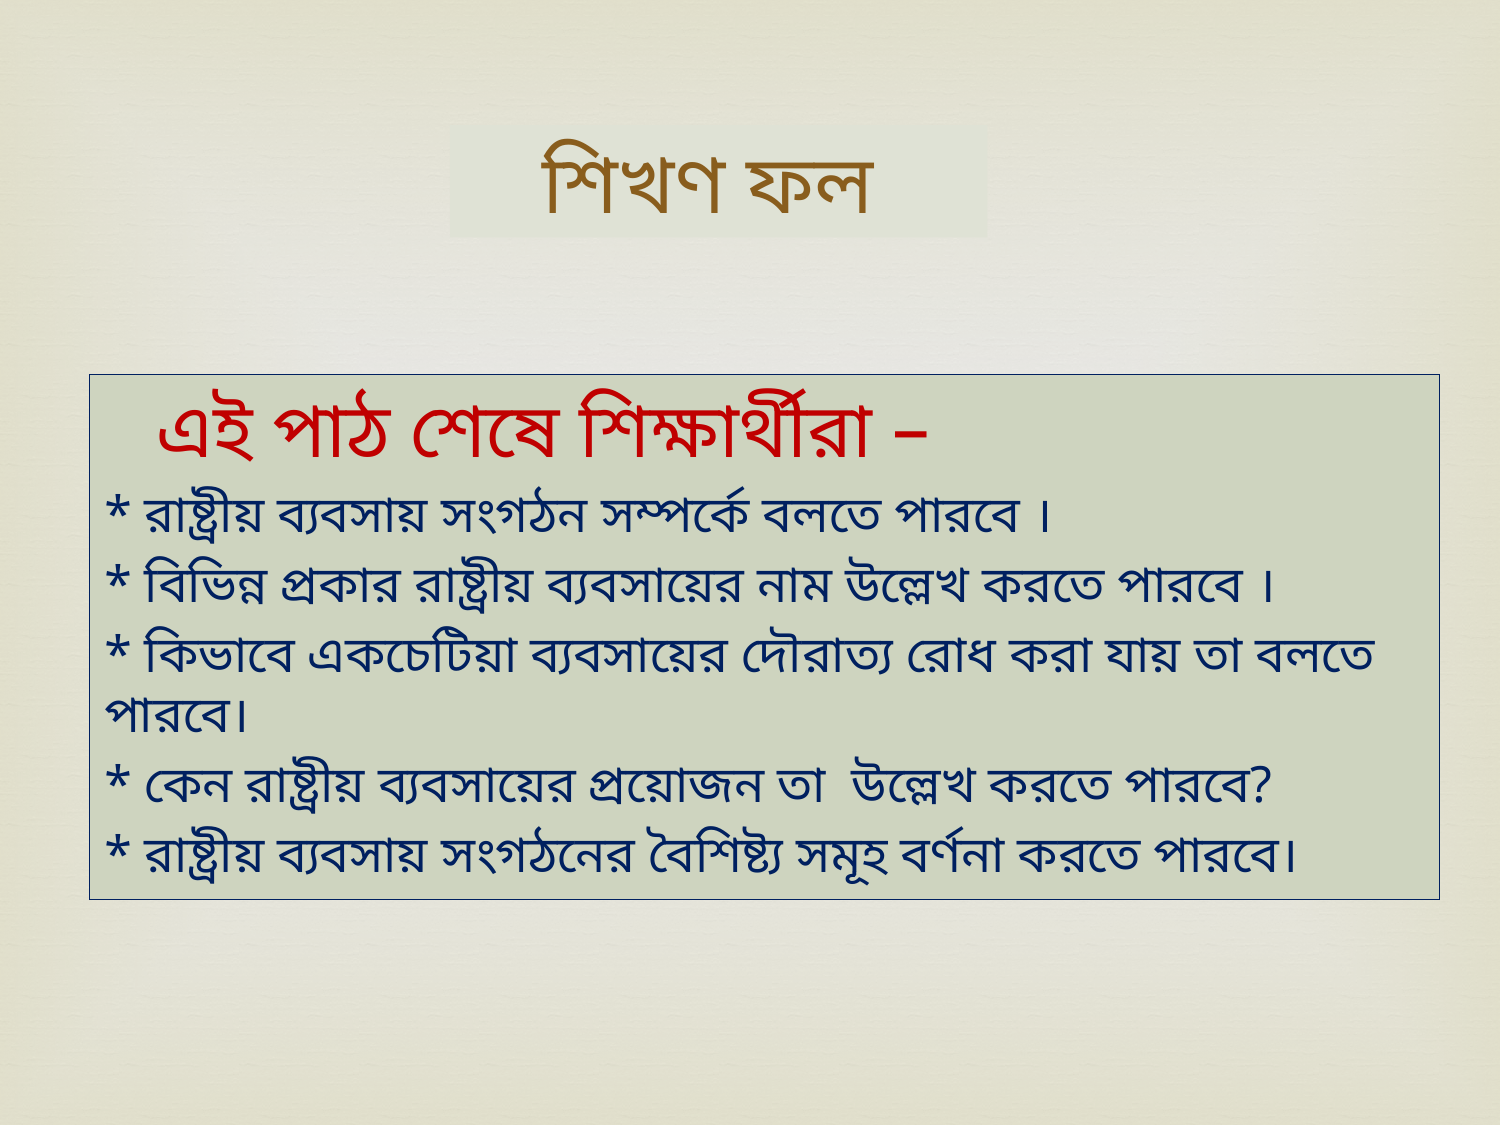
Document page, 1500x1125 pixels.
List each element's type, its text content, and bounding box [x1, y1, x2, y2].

text_box এই পাঠ শেষে শিক্ষার্থীরা – * রাষ্ট্রীয় ব্যবসায় সংগঠন সম্পর্কে বলতে পারবে । * বিভিন্ন প্রকার রাষ্ট্রীয় ব্যবসায়ের নাম উল্লেখ করতে পারবে । * কিভাবে একচেটিয়া ব্যবসায়ের দৌরাত্য রোধ করা যায় তা বলতে পারবে। * কেন রাষ্ট্রীয় ব্যবসায়ের প্রয়োজন তা উল্লেখ করতে পারবে? * রাষ্ট্রীয় ব্যবসায় সংগঠনের বৈশিষ্ট্য সমূহ বর্ণনা করতে পারবে। [89, 374, 1440, 900]
text_box শিখণ ফল [449, 125, 988, 238]
